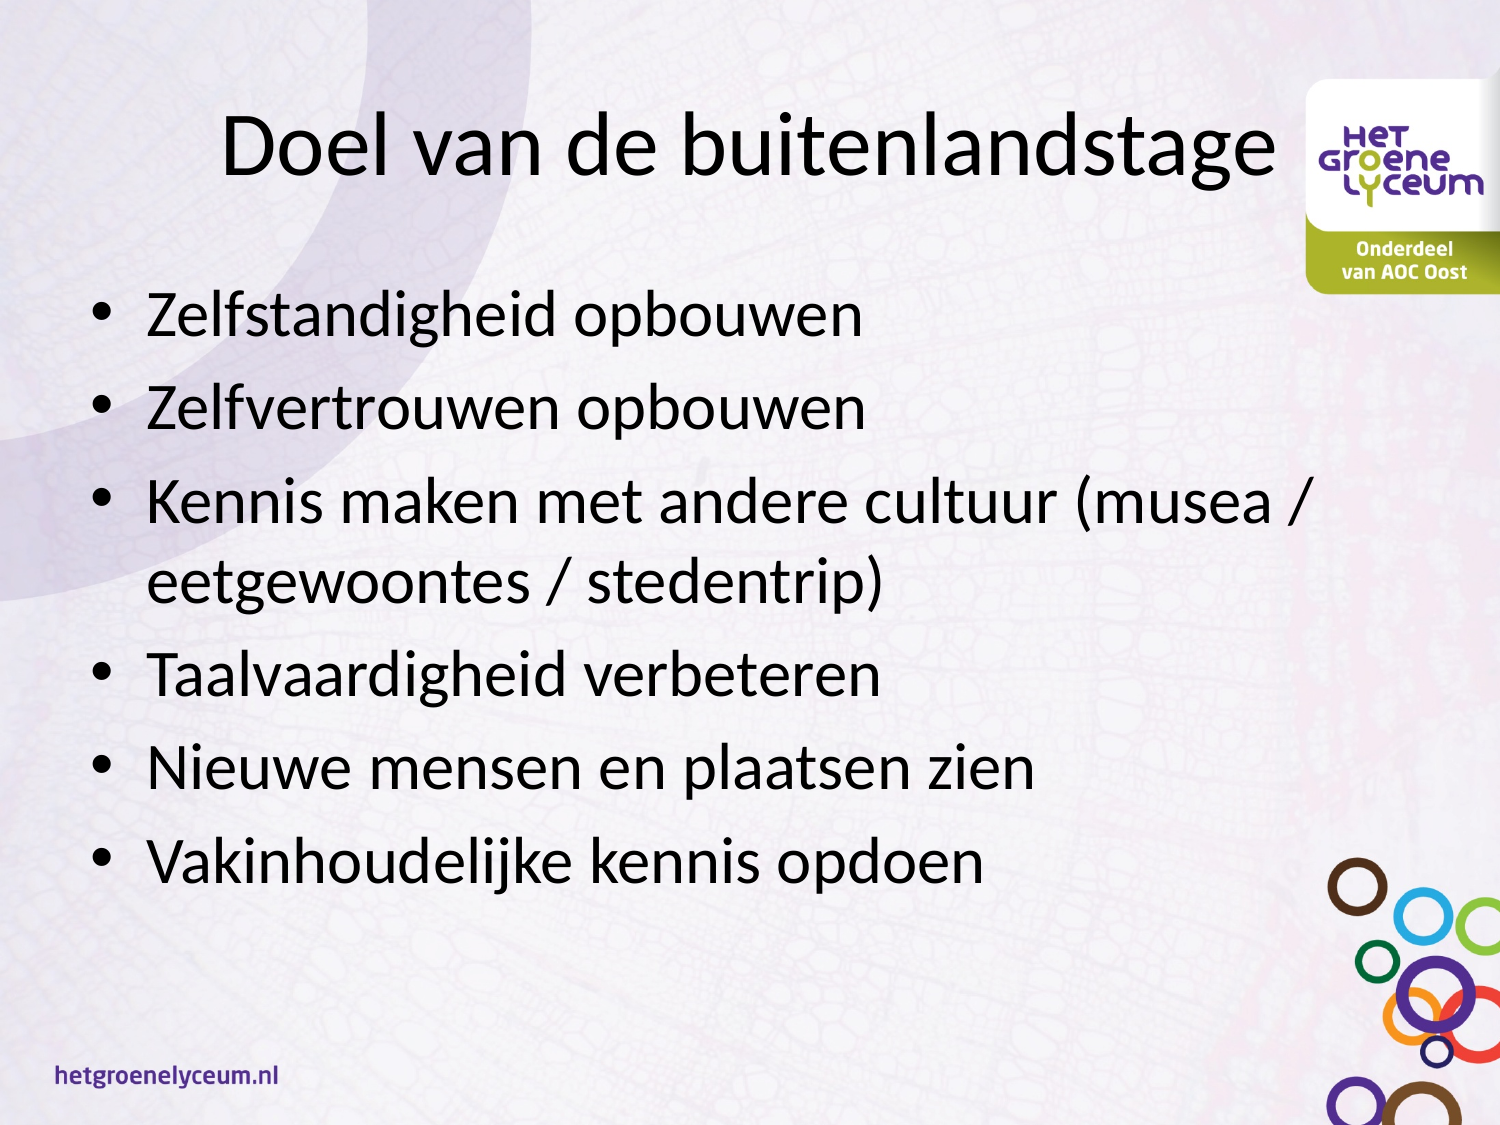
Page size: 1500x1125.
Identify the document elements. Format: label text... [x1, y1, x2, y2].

title Doel van de buitenlandstage [75, 45, 1425, 233]
picture [0, 0, 1500, 1125]
list Zelfstandigheid opbouwen Zelfvertrouwen opbouwen Kennis maken met andere cultuur (musea / eetgewoontes / stedentrip) Taalvaardigheid verbeteren Nieuwe mensen en plaatsen zien Vakinhoudelijke kennis opdoen [75, 262, 1425, 1005]
